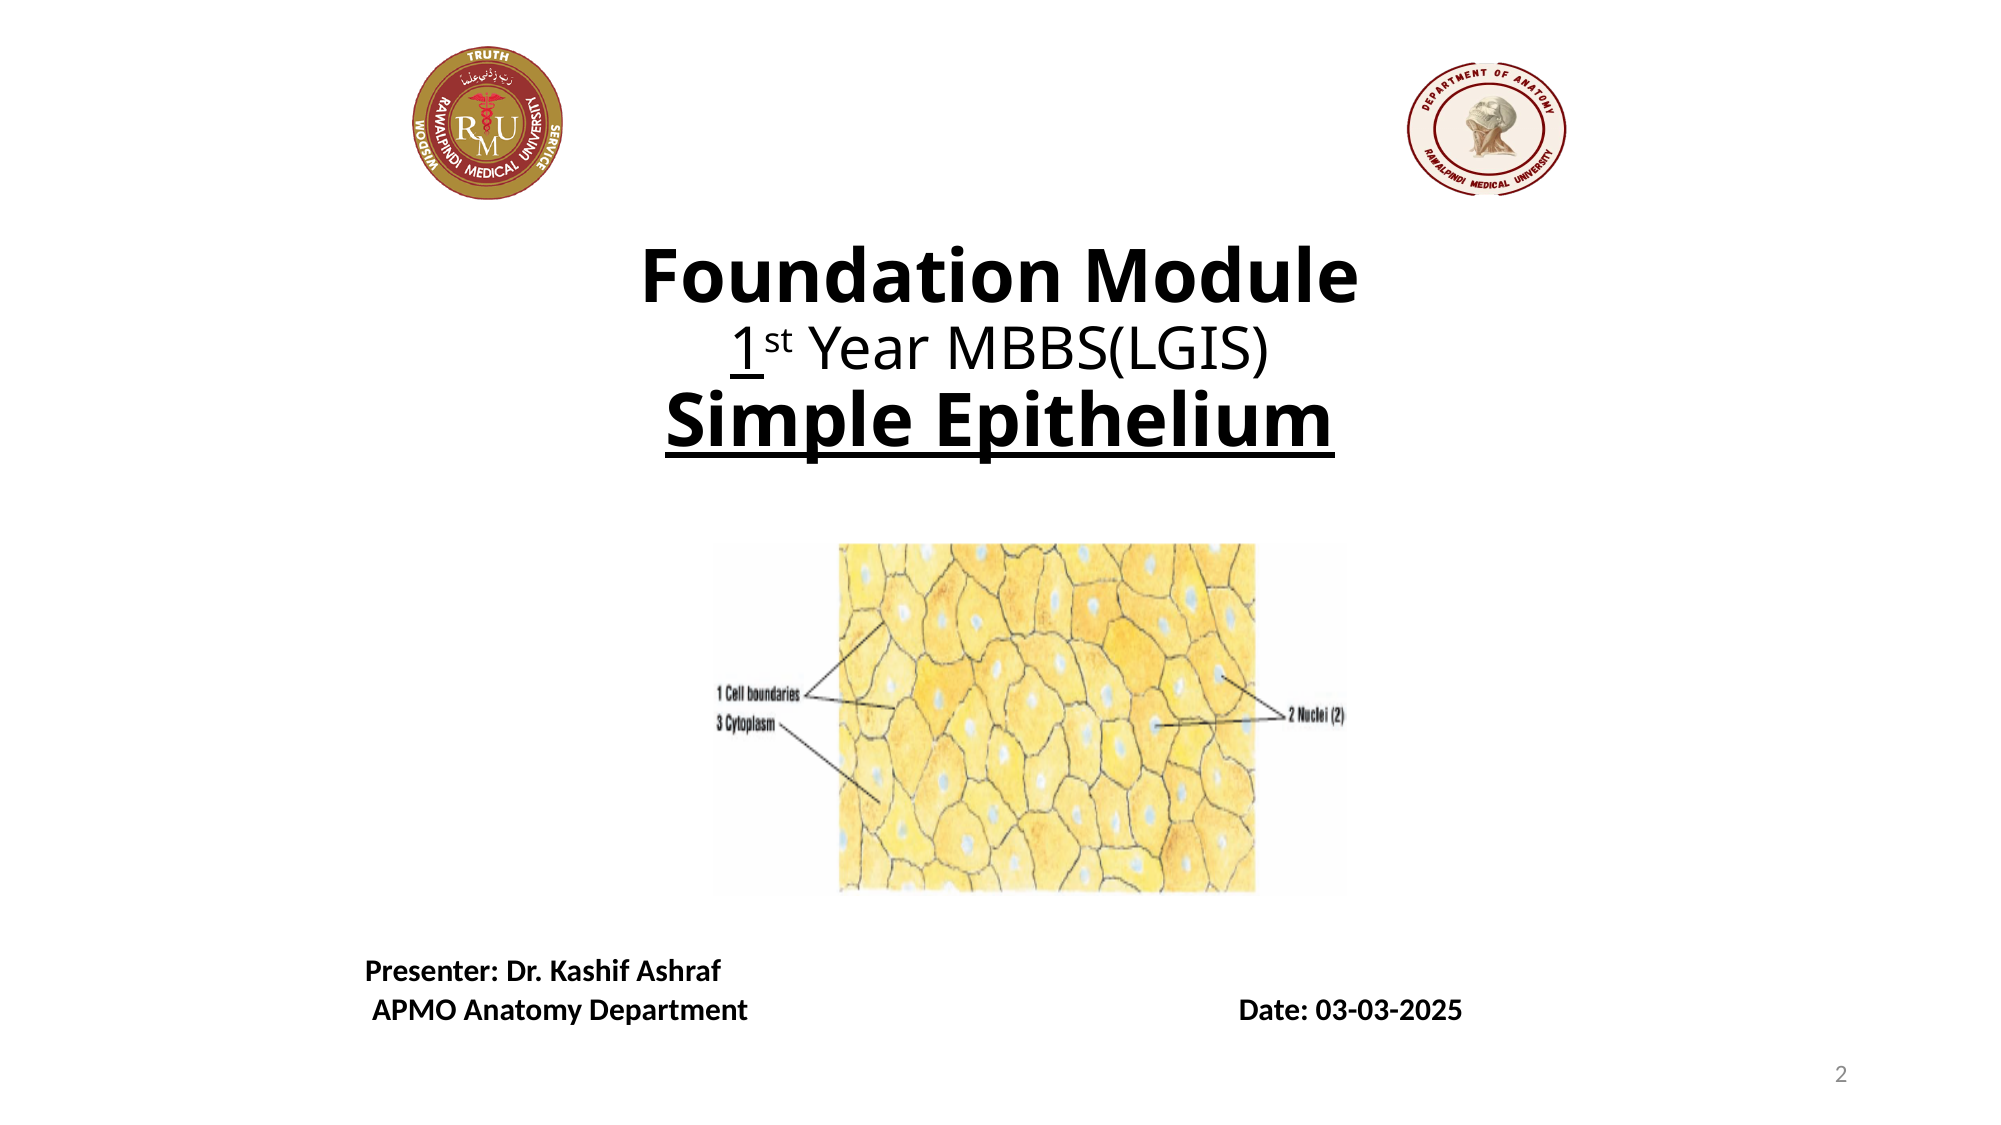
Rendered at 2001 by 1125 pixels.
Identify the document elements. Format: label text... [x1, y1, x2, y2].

picture [412, 46, 563, 200]
slide_number 2 [1412, 1042, 1863, 1103]
subtitle Presenter: Dr. Kashif Ashraf APMO Anatomy Department Date: 03-03-2025 [350, 946, 1750, 1072]
title Foundation Module 1st Year MBBS(LGIS) Simple Epithelium [362, 228, 1638, 470]
picture [1387, 46, 1586, 212]
picture [643, 487, 1355, 896]
